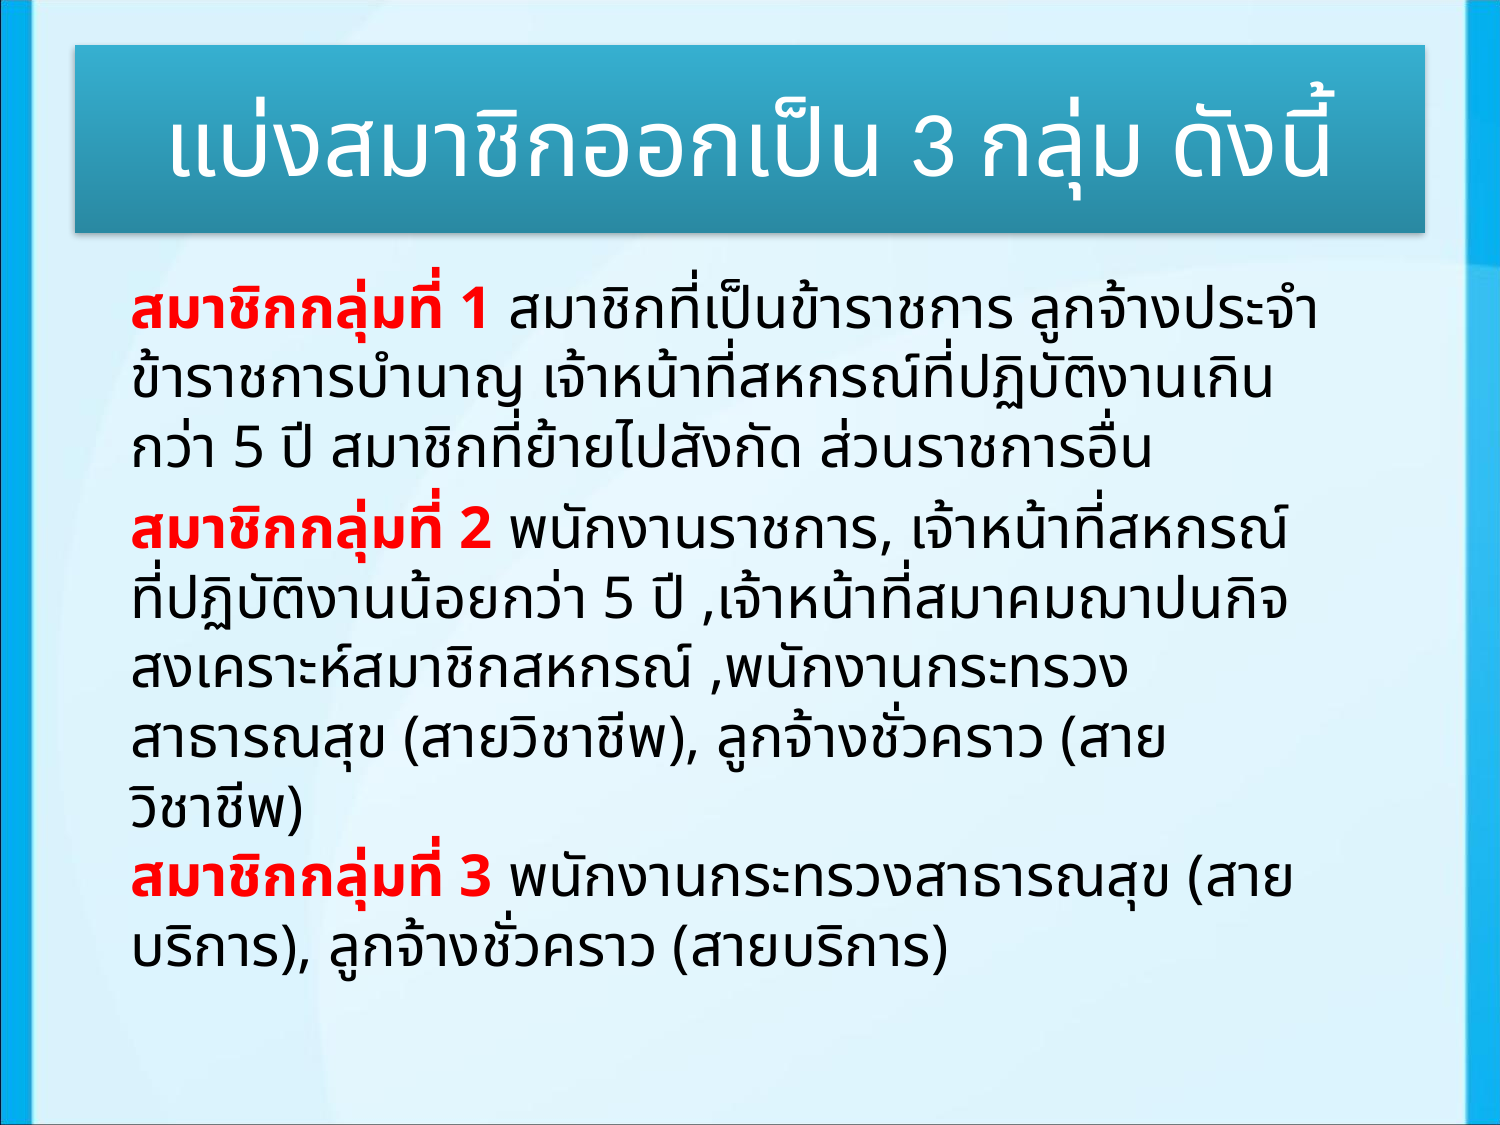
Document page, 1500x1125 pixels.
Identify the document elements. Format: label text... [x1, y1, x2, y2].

title แบ่งสมาชิกออกเป็น 3 กลุ่ม ดังนี้ [74, 44, 1426, 233]
list สมาชิกกลุ่มที่ 1 สมาชิกที่เป็นข้าราชการ ลูกจ้างประจำ ข้าราชการบำนาญ เจ้าหน้าที่สหกรณ์ที่ปฏิบัติงานเกินกว่า 5 ปี สมาชิกที่ย้ายไปสังกัด ส่วนราชการอื่น สมาชิกกลุ่มที่ 2 พนักงานราชการ, เจ้าหน้าที่สหกรณ์ที่ปฏิบัติงานน้อยกว่า 5 ปี ,เจ้าหน้าที่สมาคมฌาปนกิจสงเคราะห์สมาชิกสหกรณ์ ,พนักงานกระทรวงสาธารณสุข (สายวิชาชีพ), ลูกจ้างชั่วคราว (สายวิชาชีพ) สมาชิกกลุ่มที่ 3 พนักงานกระทรวงสาธารณสุข (สายบริการ), ลูกจ้างชั่วคราว (สายบริการ) [63, 262, 1337, 1063]
picture [27, 0, 1500, 1125]
